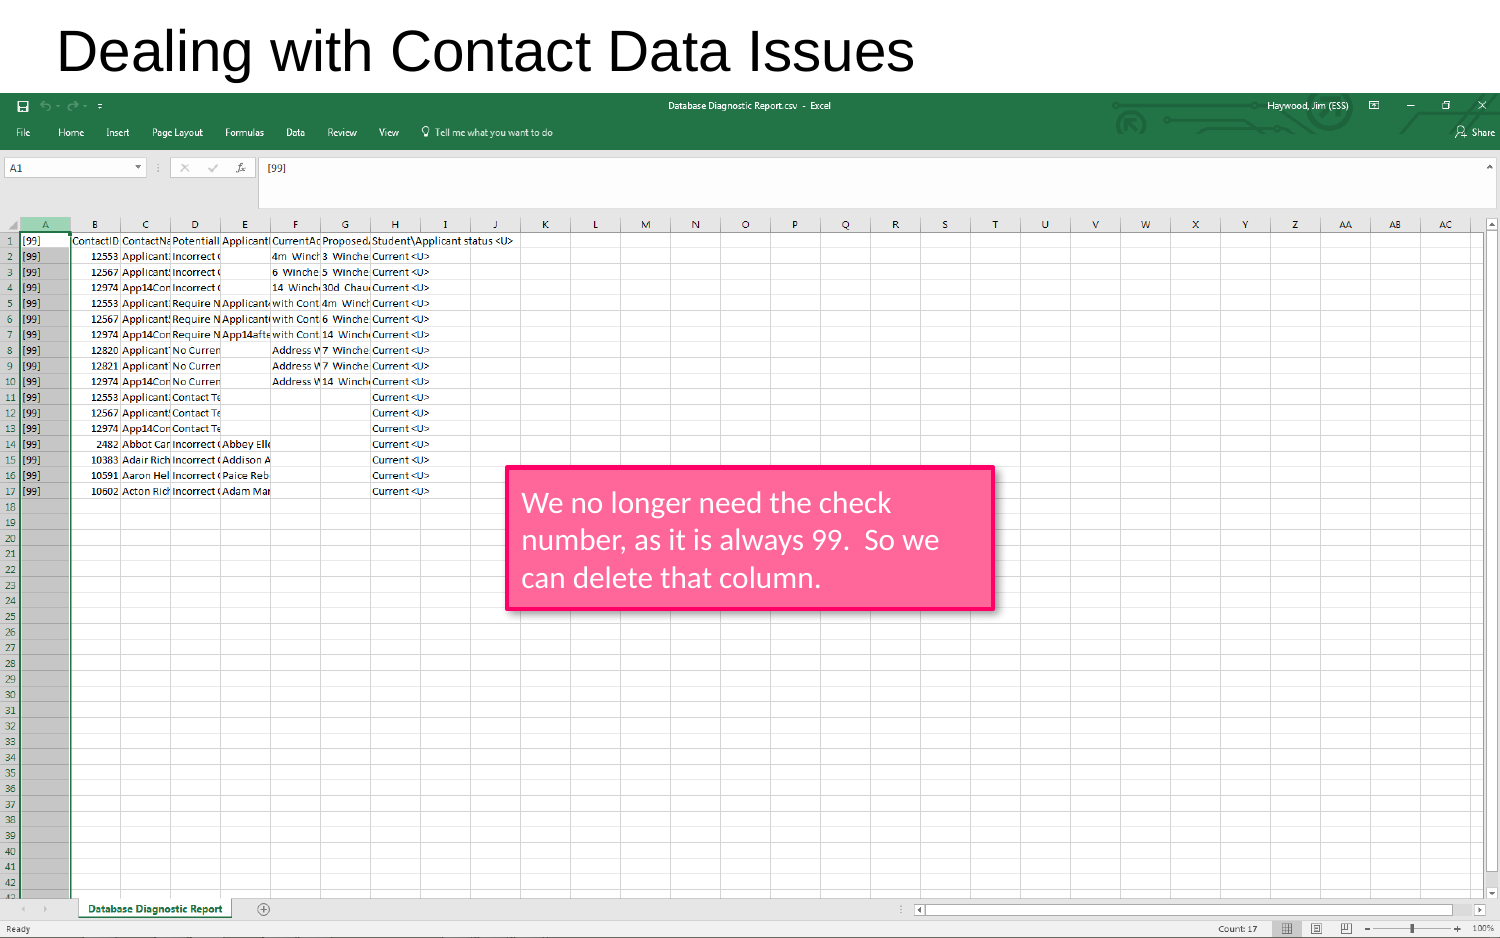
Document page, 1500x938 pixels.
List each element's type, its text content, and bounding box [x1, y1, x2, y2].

picture [0, 93, 1500, 938]
title Dealing with Contact Data Issues [41, 1, 1459, 92]
